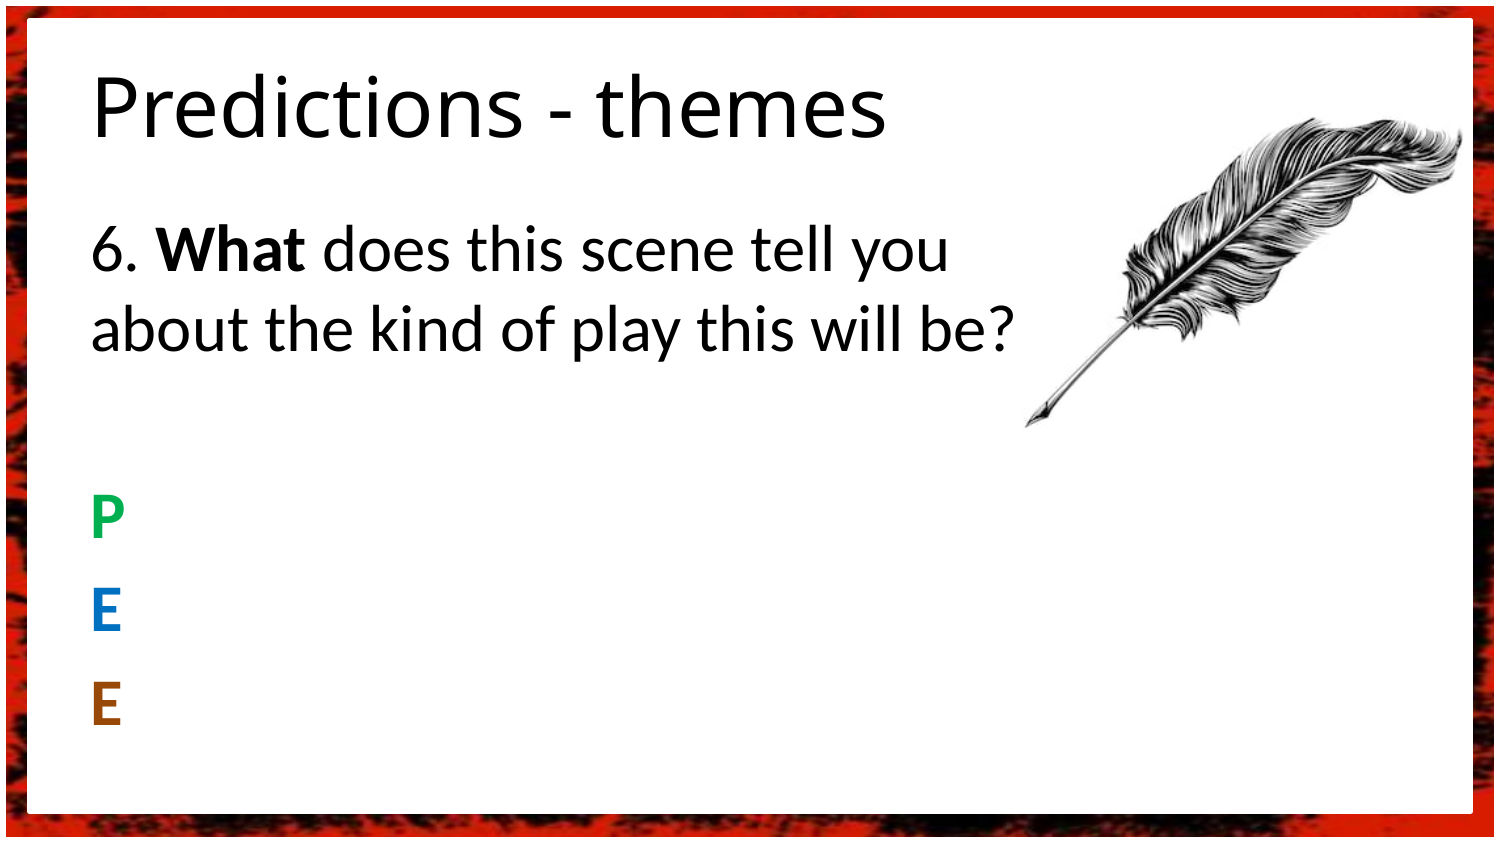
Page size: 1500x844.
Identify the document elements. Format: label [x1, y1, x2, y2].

text_box [0, 0, 1500, 844]
picture [1002, 102, 1471, 444]
